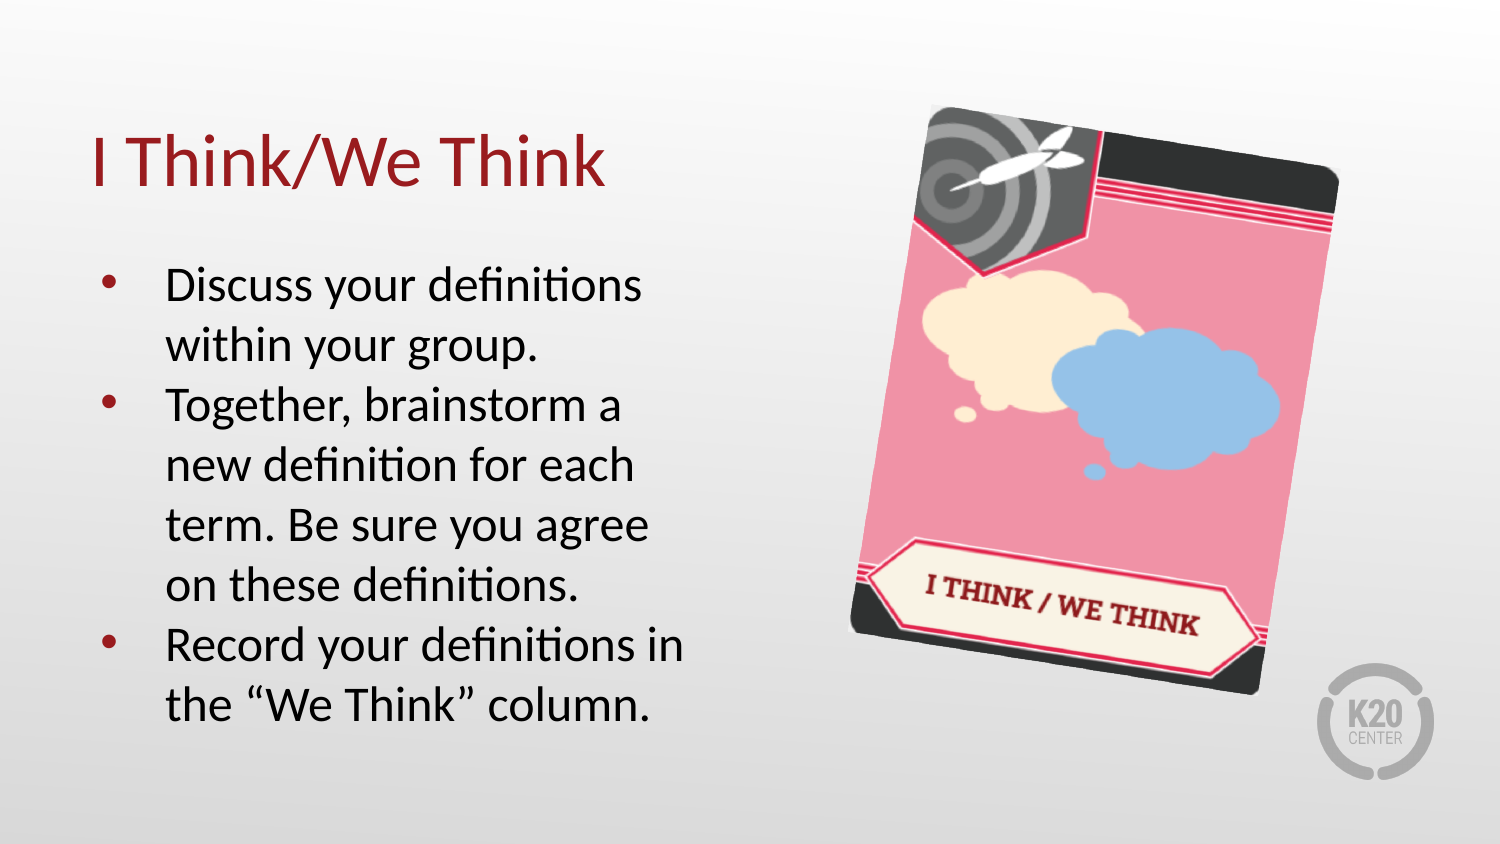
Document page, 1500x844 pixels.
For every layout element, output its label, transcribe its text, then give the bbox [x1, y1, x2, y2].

title I Think/We Think [75, 86, 1425, 228]
list Discuss your definitions within your group. Together, brainstorm a new definition for each term. Be sure you agree on these definitions. Record your definitions in the “We Think” column. [75, 236, 729, 782]
picture [849, 105, 1451, 797]
